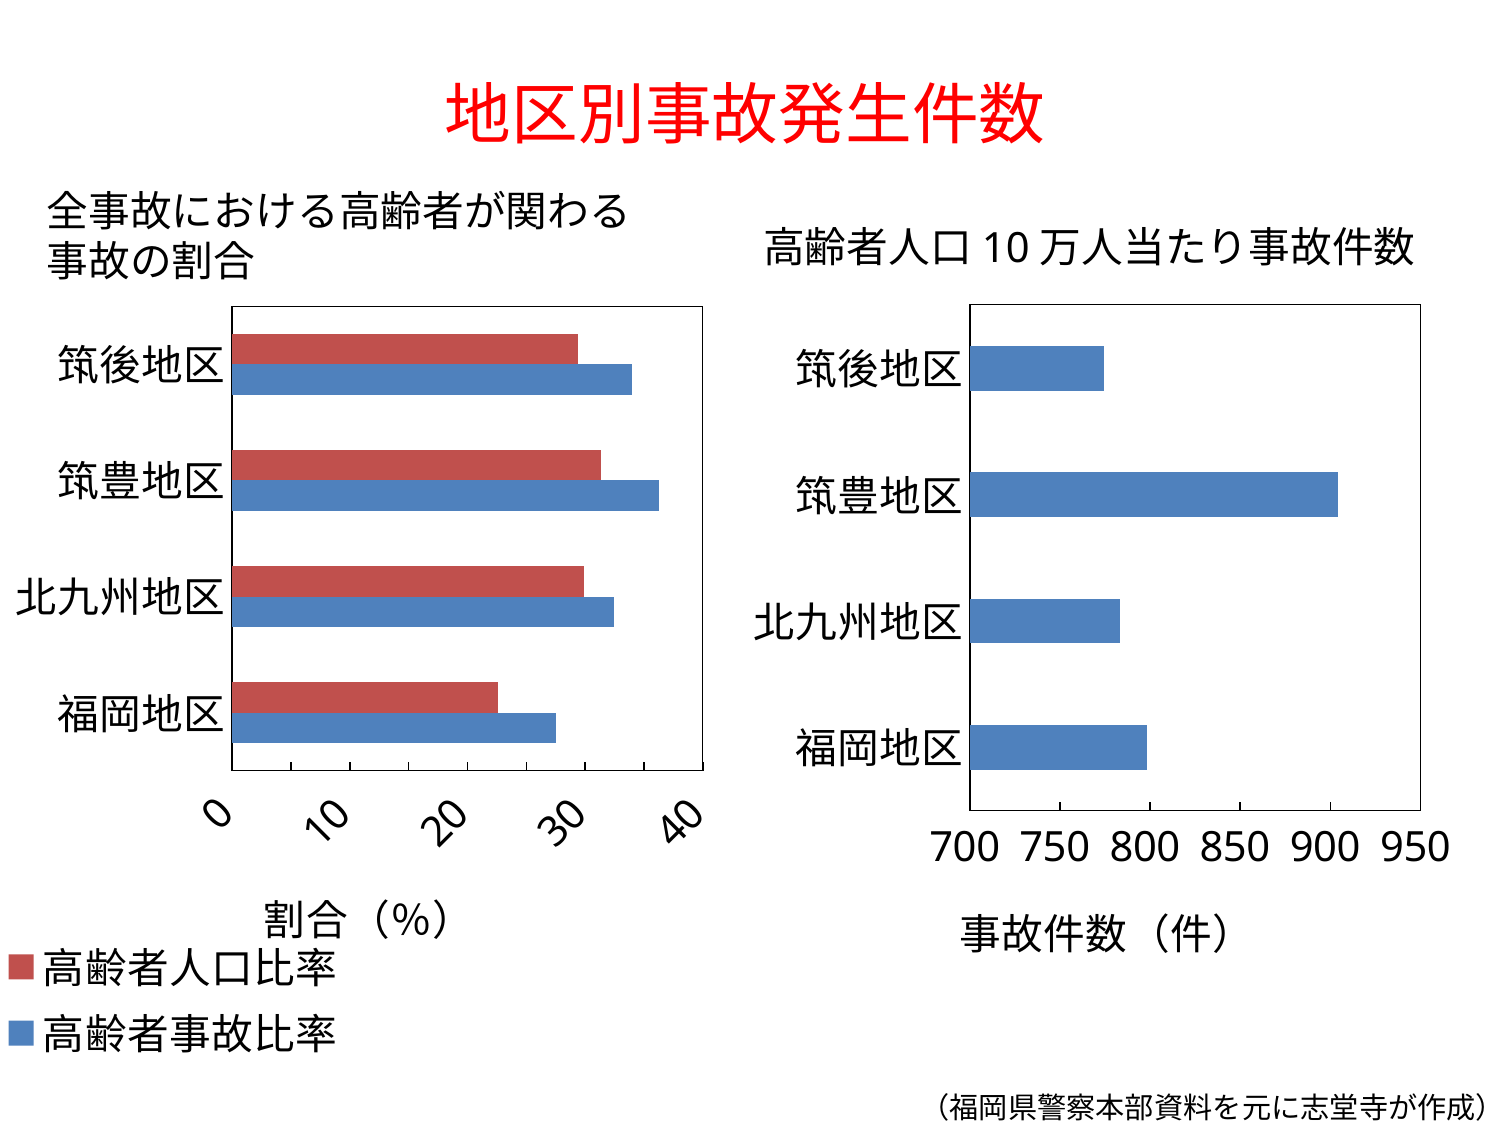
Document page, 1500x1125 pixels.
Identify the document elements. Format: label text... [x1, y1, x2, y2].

text_box 高齢者人口10万人当たり事故件数 [748, 213, 1431, 279]
text_box 全事故における高齢者が関わる 事故の割合 [31, 177, 647, 289]
chart [0, 290, 1477, 1071]
title 地区別事故発生件数 [70, 58, 1421, 167]
text_box （福岡県警察本部資料を元に志堂寺が作成） [905, 1081, 1500, 1125]
